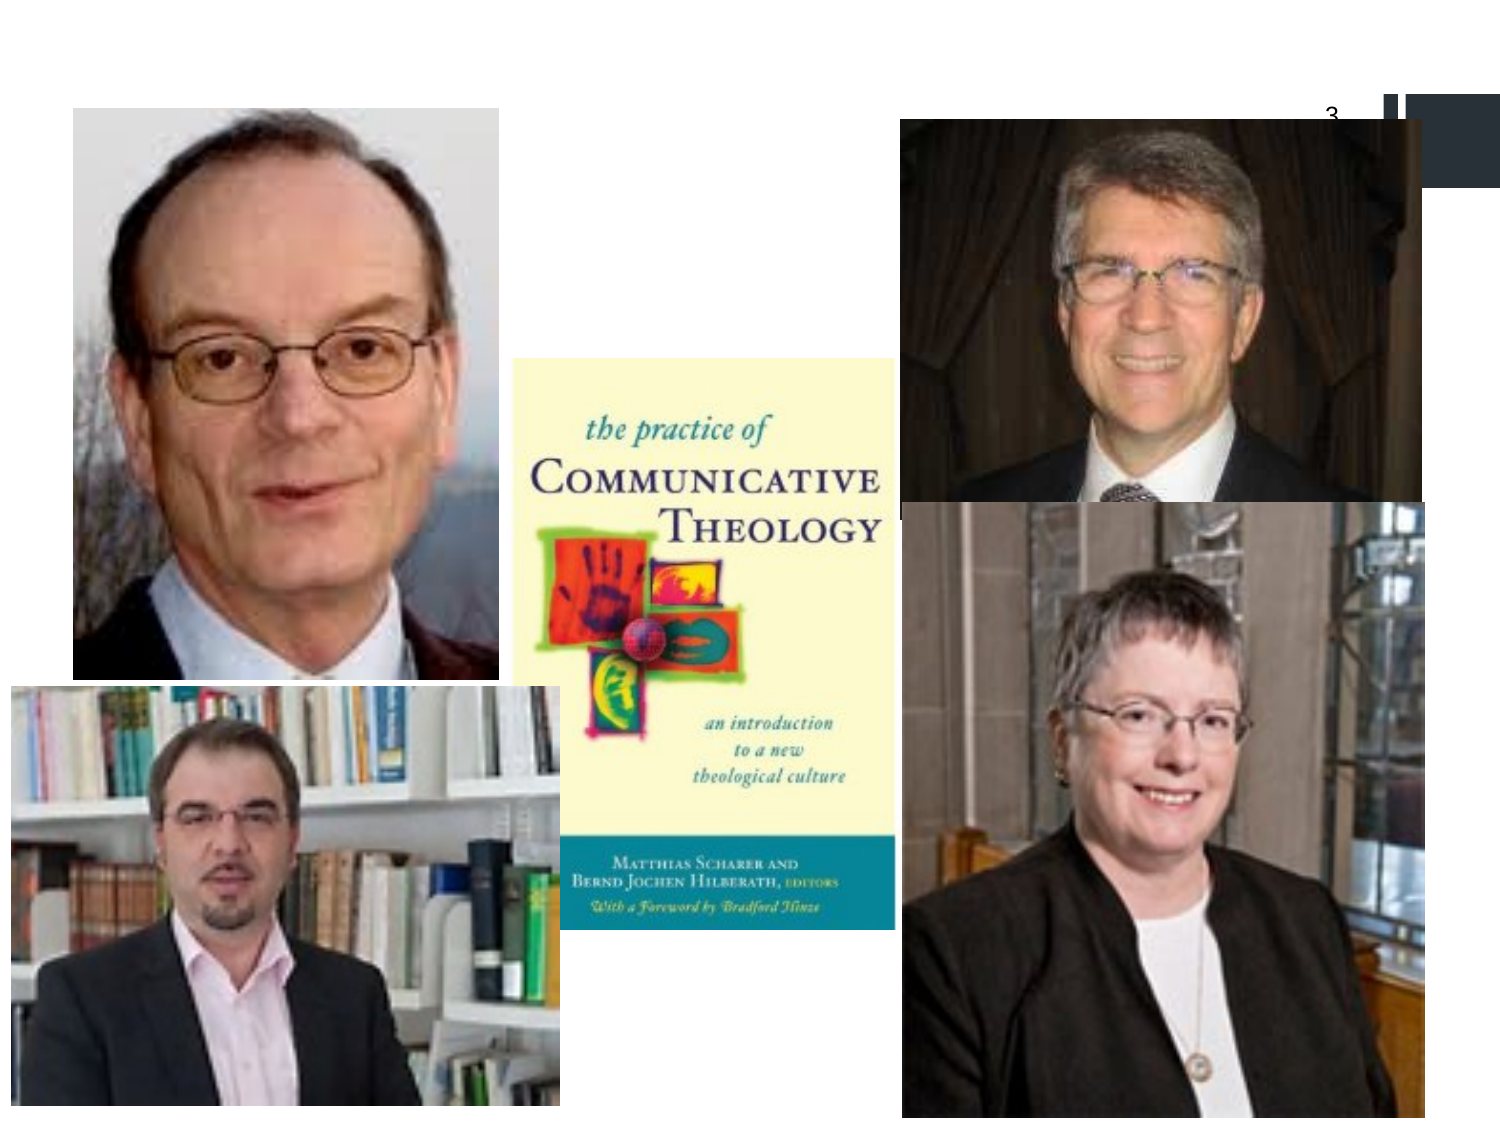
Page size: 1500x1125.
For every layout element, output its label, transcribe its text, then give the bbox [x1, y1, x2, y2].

slide_number 3 [1199, 90, 1355, 119]
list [503, 358, 896, 931]
picture [899, 119, 1425, 1118]
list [72, 108, 500, 681]
picture [11, 686, 560, 1106]
